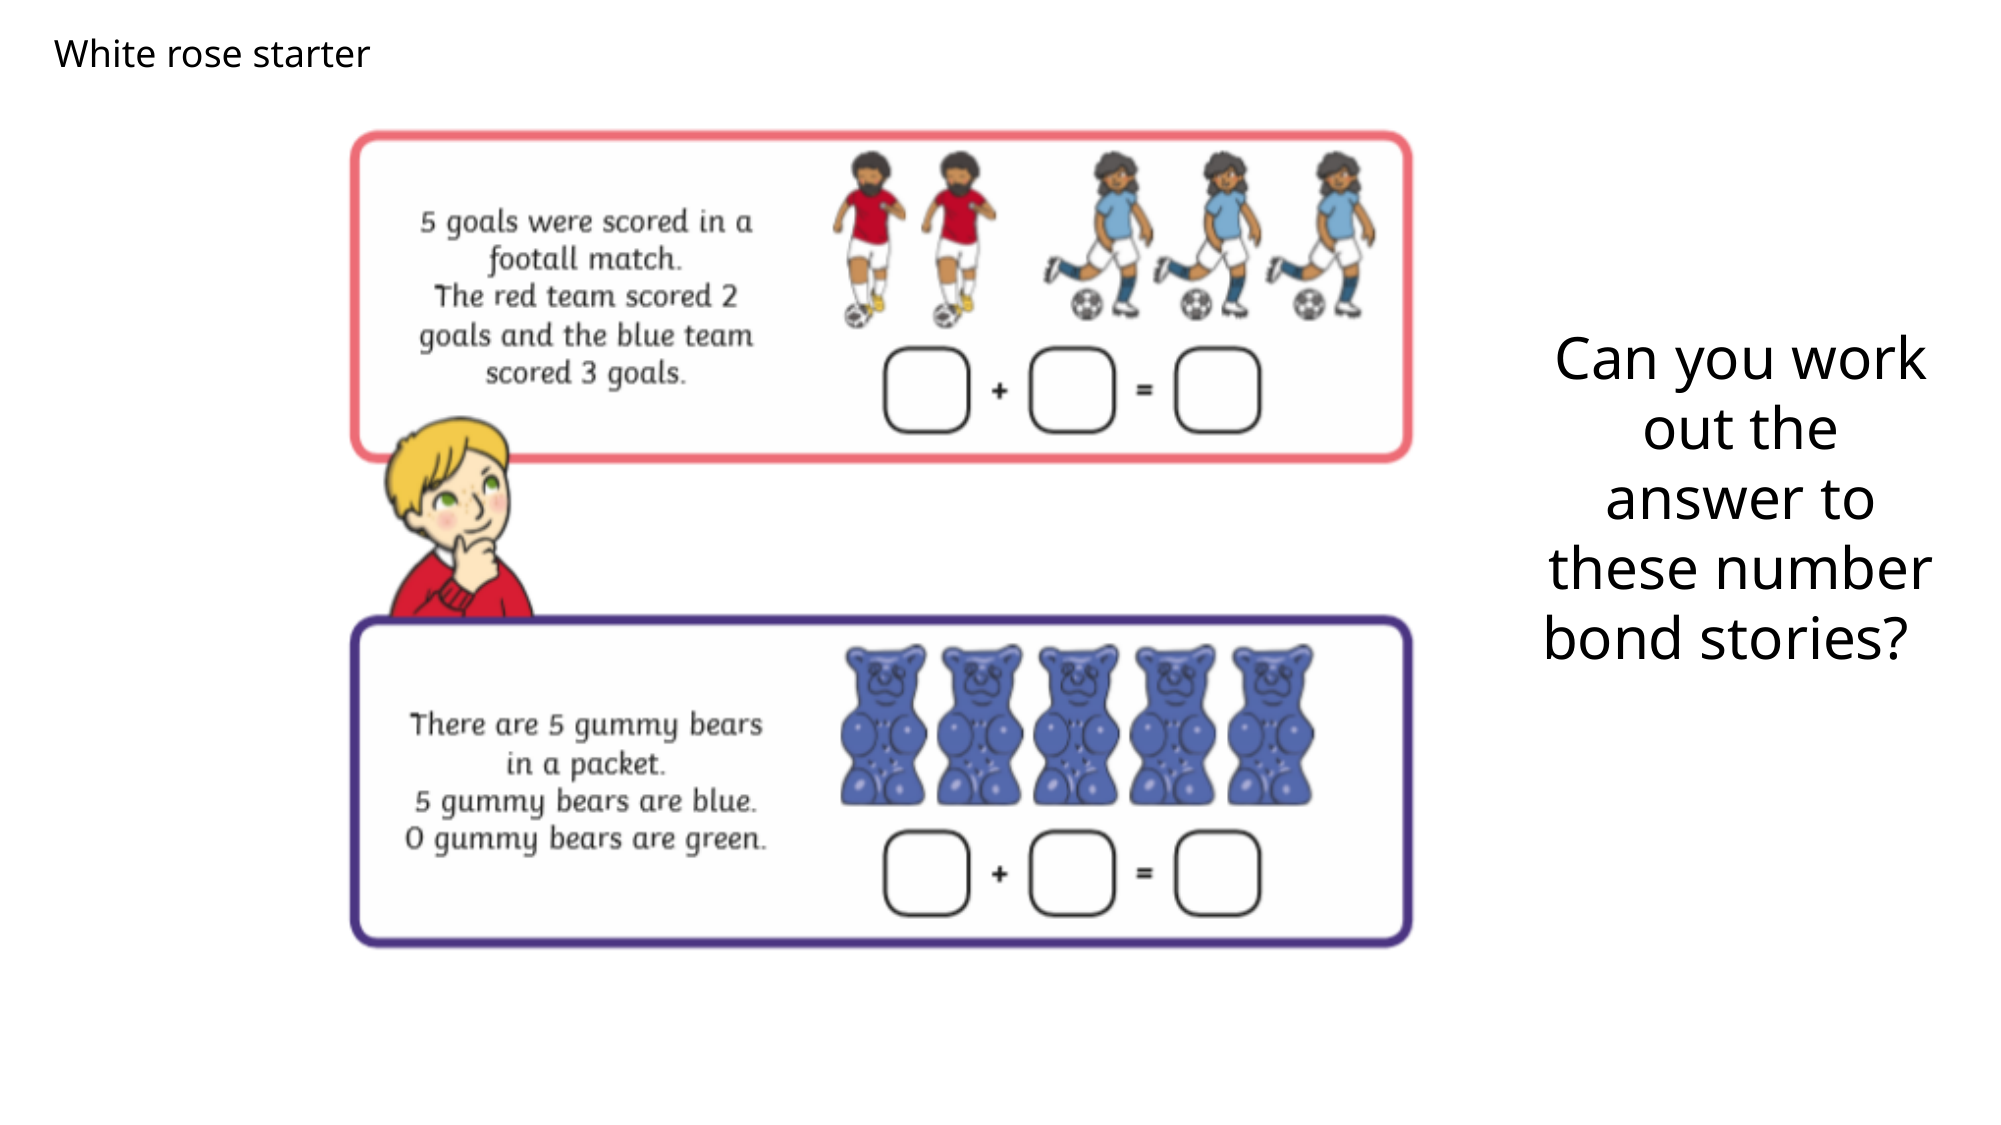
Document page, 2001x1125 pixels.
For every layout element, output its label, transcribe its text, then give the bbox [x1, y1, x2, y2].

text_box White rose starter [39, 22, 396, 83]
text_box Can you work out the answer to these number bond stories? [1520, 313, 1962, 679]
picture [323, 82, 1442, 972]
